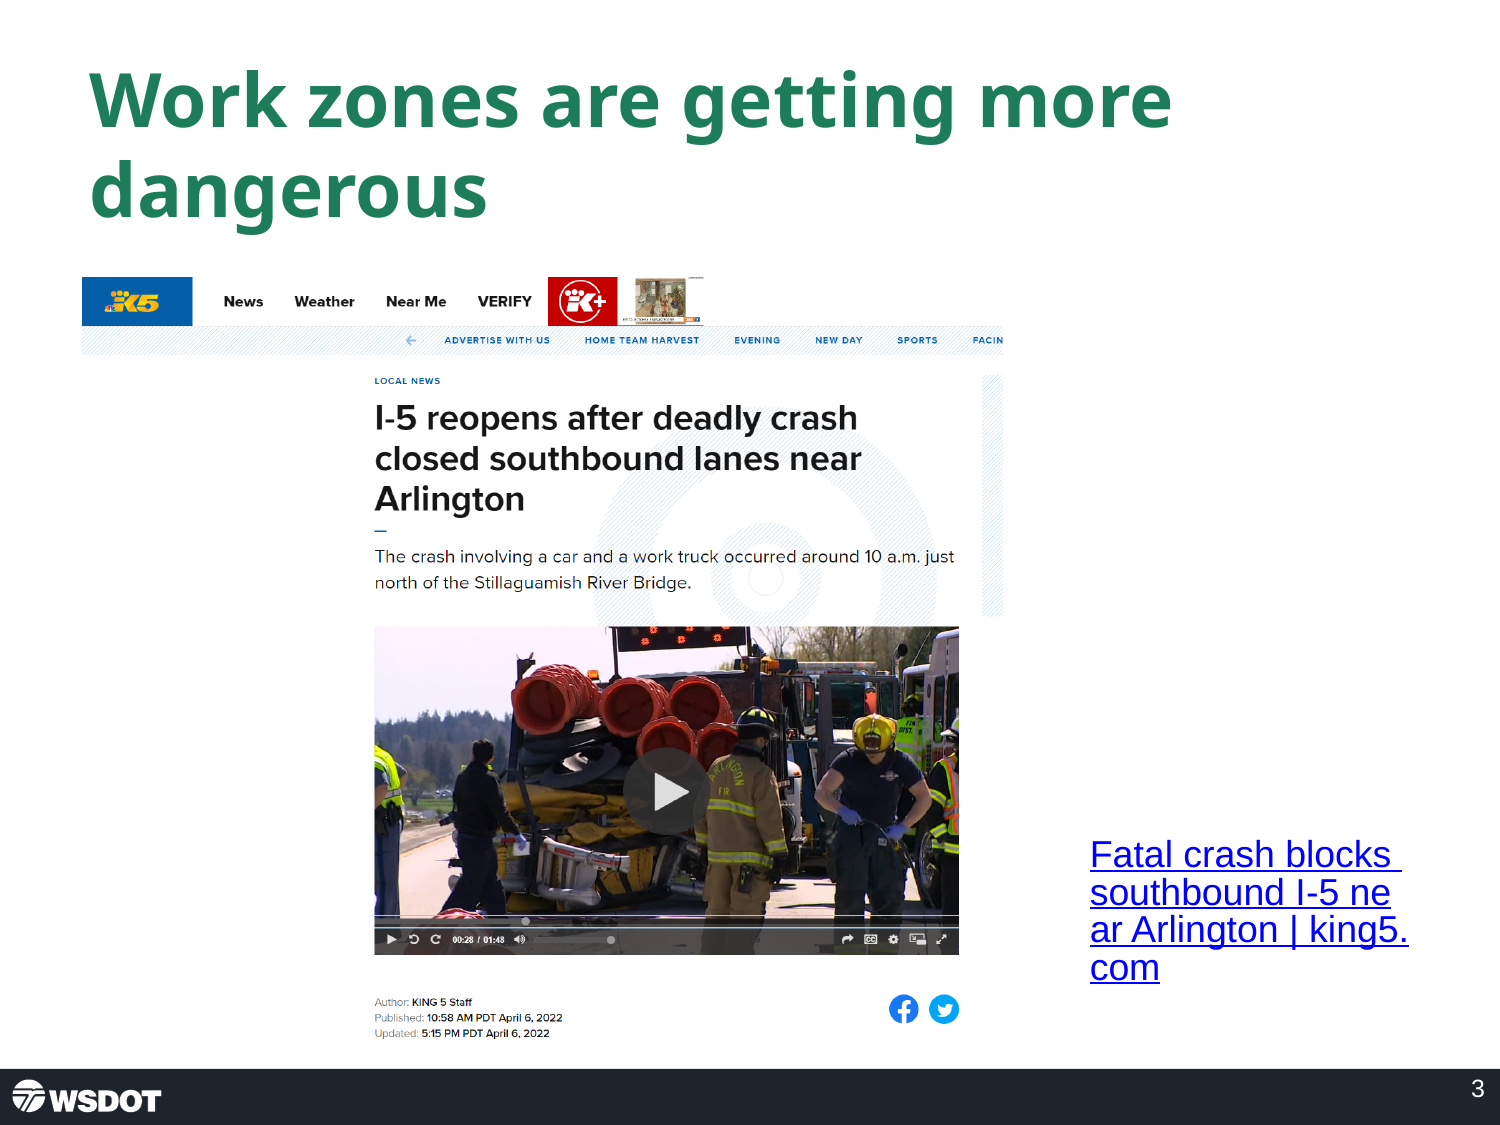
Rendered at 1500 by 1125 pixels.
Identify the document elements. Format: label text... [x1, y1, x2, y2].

slide_number 3 [1149, 1065, 1500, 1125]
title Work zones are getting more dangerous [75, 45, 1425, 233]
text_box Fatal crash blocks southbound I-5 near Arlington | king5.com [1074, 822, 1425, 883]
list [82, 277, 1003, 1066]
picture [0, 0, 1500, 1125]
